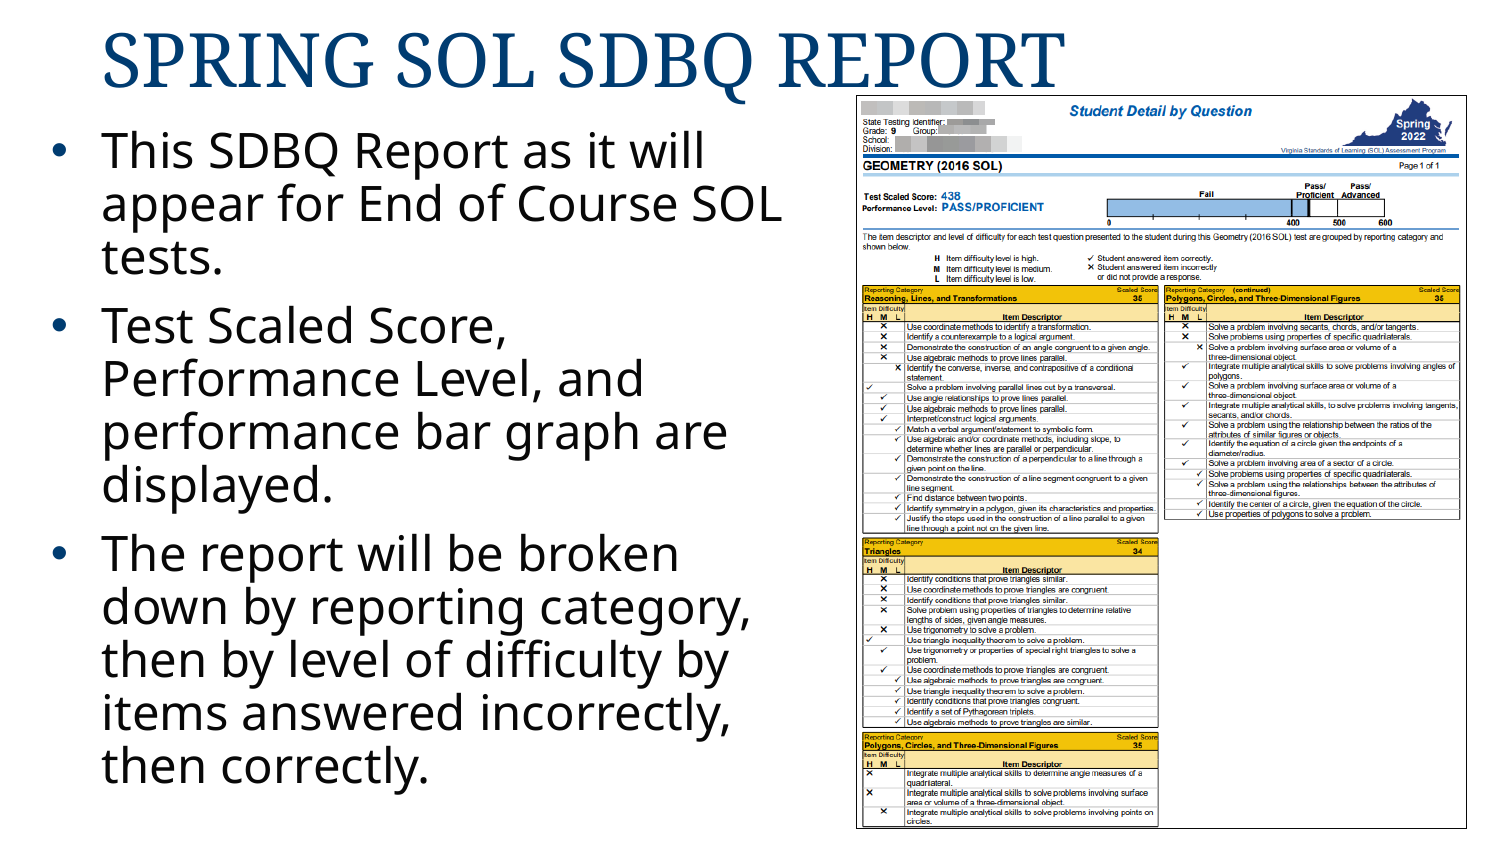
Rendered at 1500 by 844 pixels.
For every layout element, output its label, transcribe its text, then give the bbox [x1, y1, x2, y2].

list This SDBQ Report as it will appear for End of Course SOL tests. Test Scaled Score, Performance Level, and performance bar graph are displayed. The report will be broken down by reporting category, then by level of difficulty by items answered incorrectly, then correctly. [17, 120, 829, 802]
picture [856, 95, 1467, 829]
title Spring SOL SDBQ Report [0, 0, 1500, 109]
